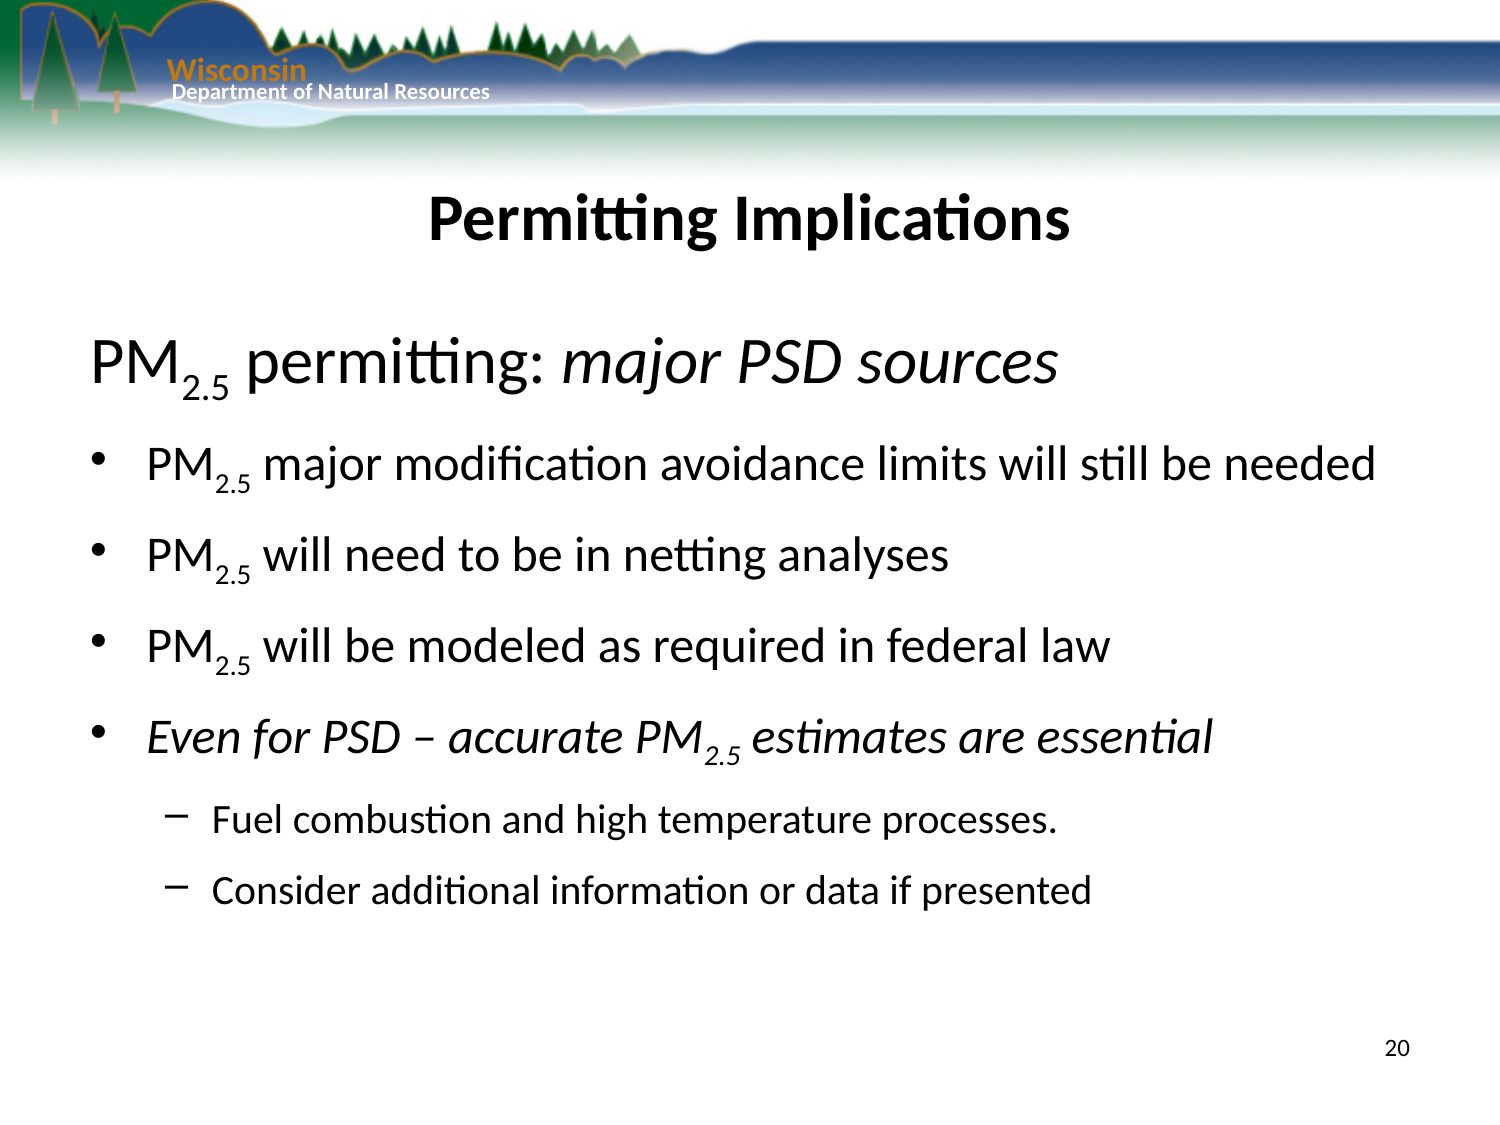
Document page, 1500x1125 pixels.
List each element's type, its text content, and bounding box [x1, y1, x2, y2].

text_box Permitting Implications [74, 159, 1425, 268]
slide_number 20 [1074, 1024, 1425, 1103]
picture [0, 0, 1500, 1125]
list PM2.5 permitting: major PSD sources PM2.5 major modification avoidance limits will still be needed PM2.5 will need to be in netting analyses PM2.5 will be modeled as required in federal law Even for PSD – accurate PM2.5 estimates are essential Fuel combustion and high temperature processes. Consider additional information or data if presented [75, 309, 1413, 1040]
text_box Wisconsin Department of Natural Resources [151, 63, 506, 112]
